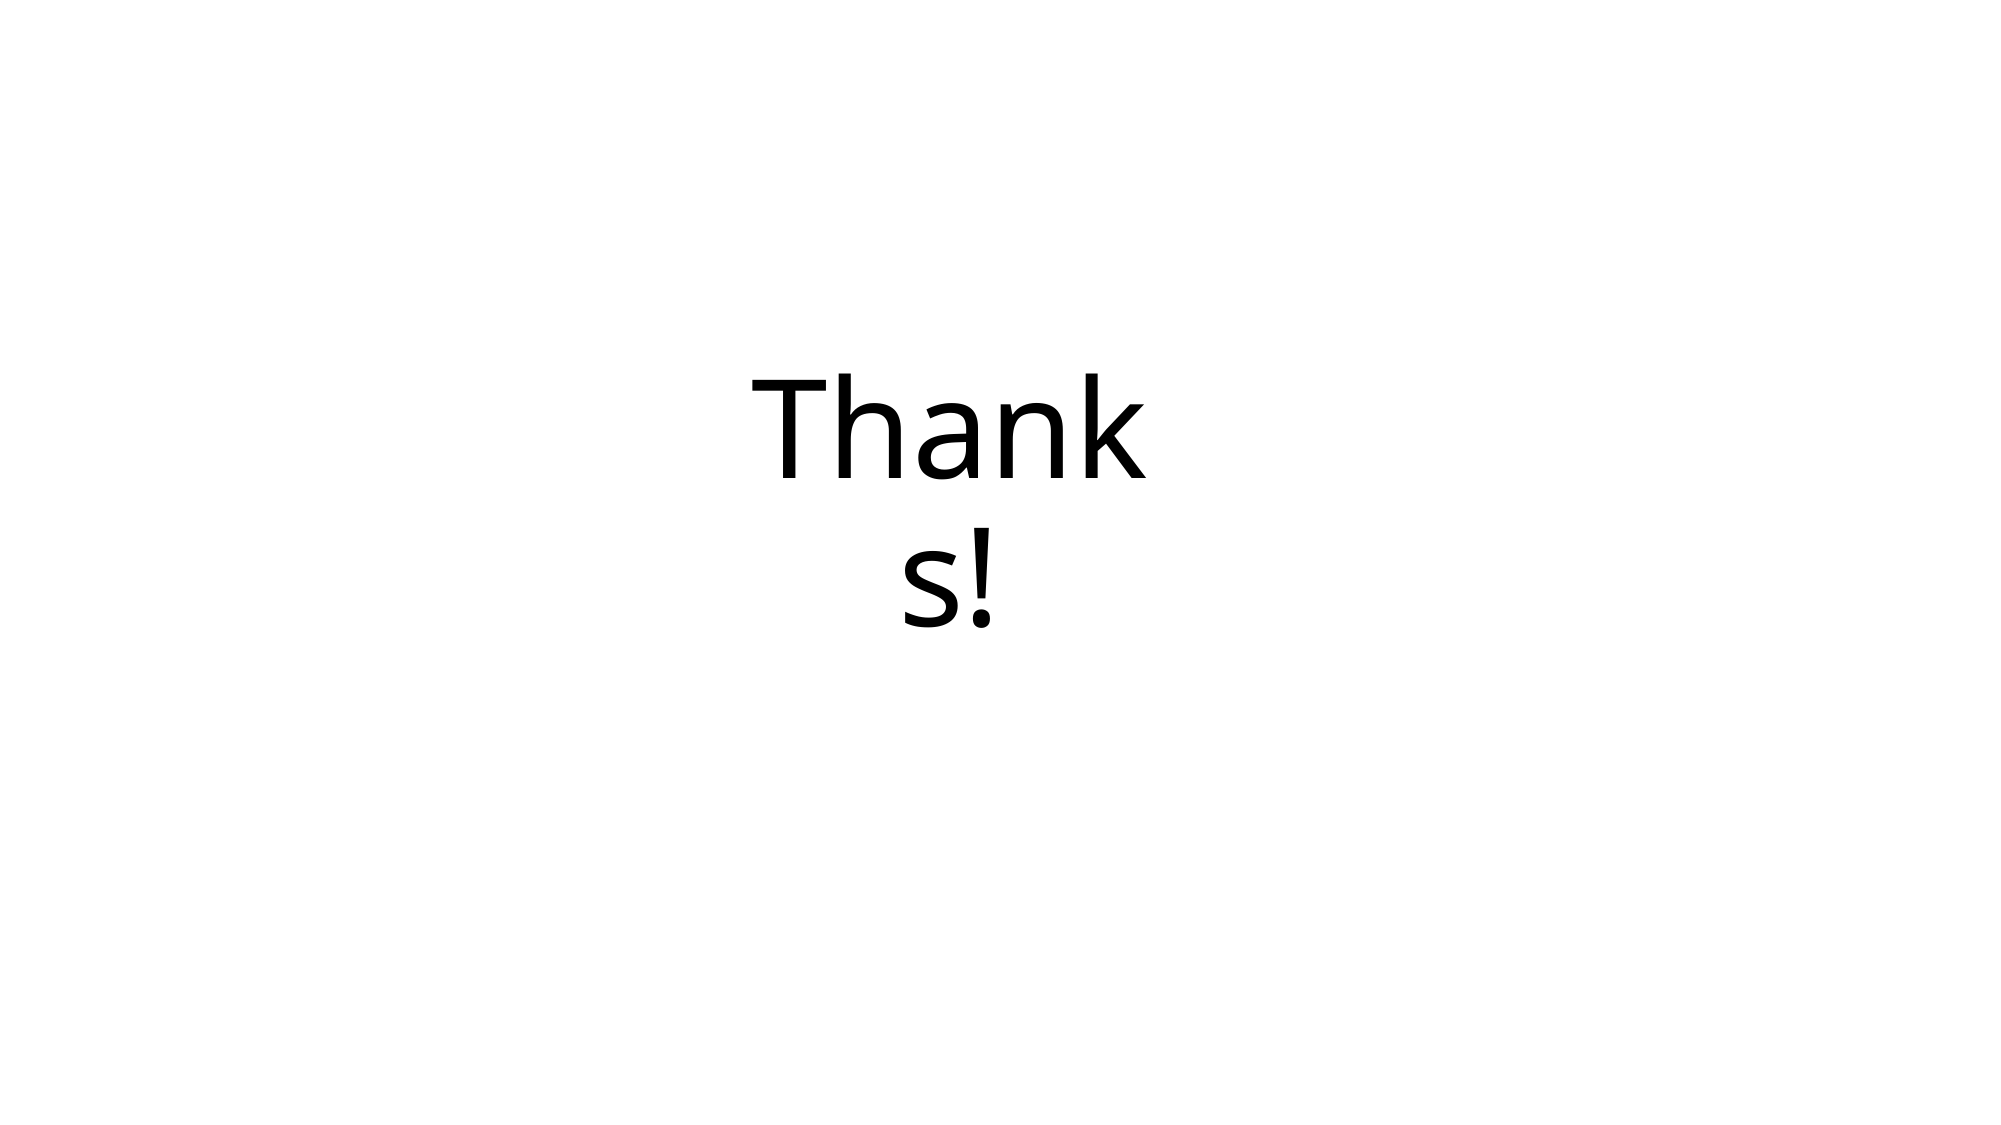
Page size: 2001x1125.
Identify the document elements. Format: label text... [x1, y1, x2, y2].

title Thanks! [723, 343, 1176, 673]
